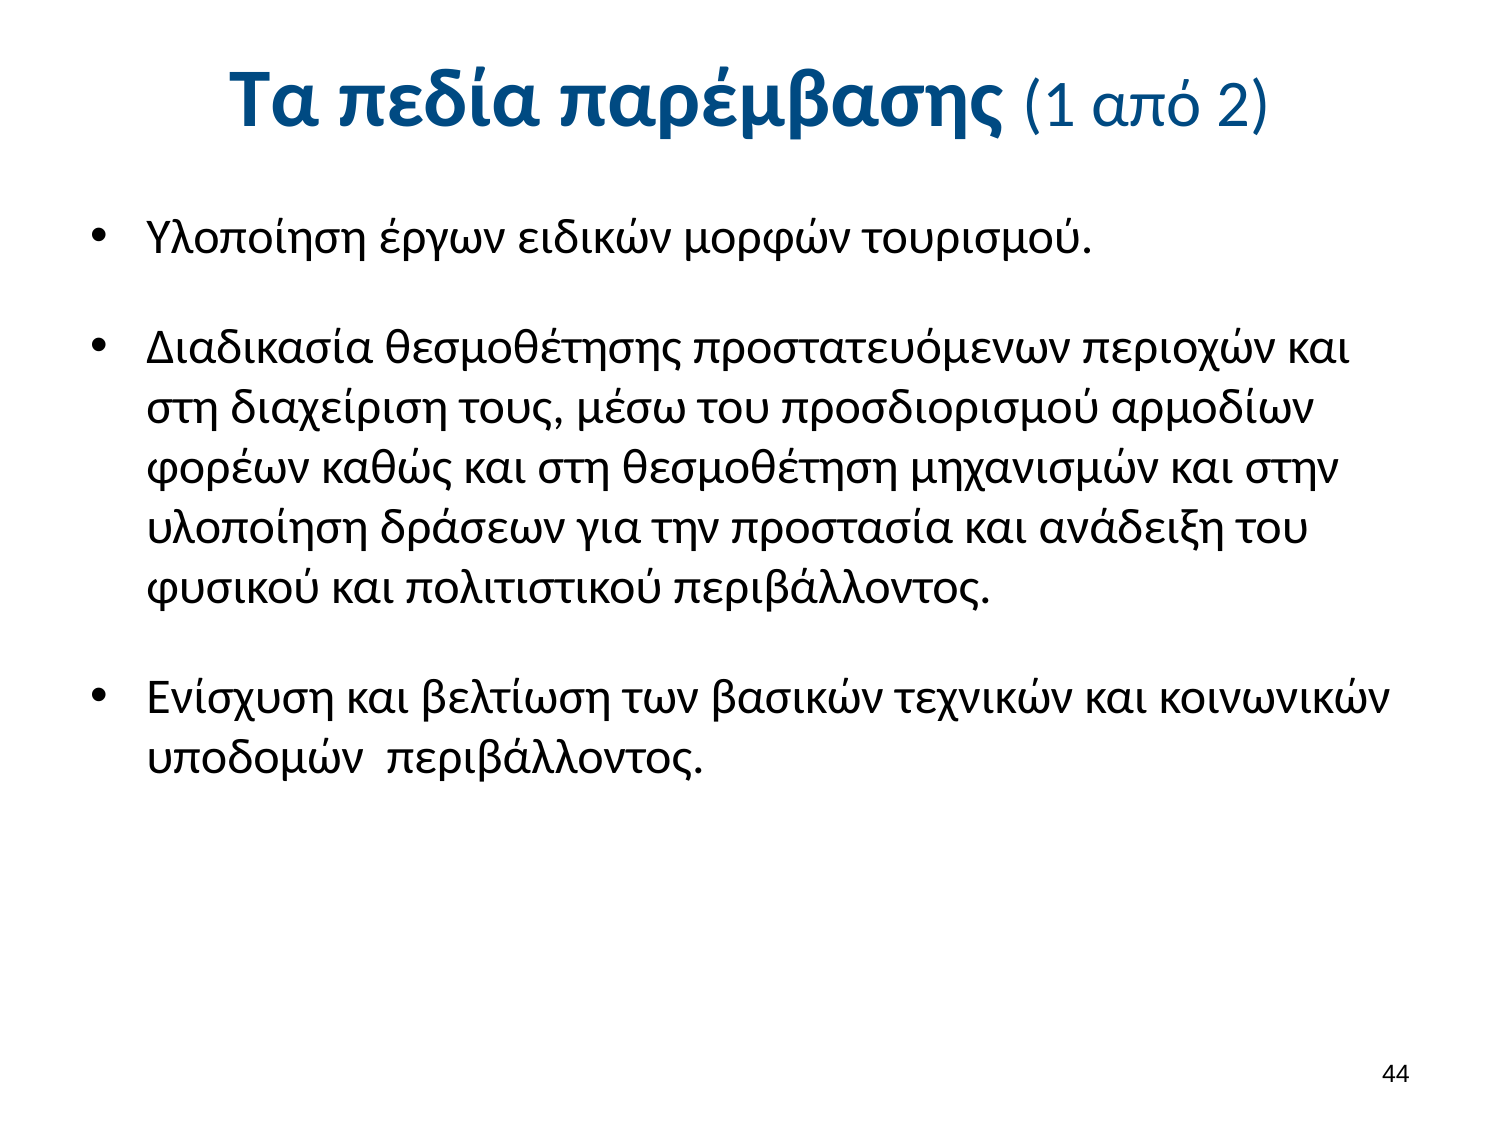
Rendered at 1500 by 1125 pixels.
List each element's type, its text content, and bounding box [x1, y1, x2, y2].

slide_number 43 [1074, 1042, 1425, 1103]
title Τα πεδία παρέμβασης (1 από 2) [0, 19, 1500, 169]
list Υλοποίηση έργων ειδικών μορφών τουρισμού. Διαδικασία θεσμοθέτησης προστατευόμενων περιοχών και στη διαχείριση τους, μέσω του προσδιορισμού αρμοδίων φορέων καθώς και στη θεσμοθέτηση μηχανισμών και στην υλοποίηση δράσεων για την προστασία και ανάδειξη του φυσικού και πολιτιστικού περιβάλλοντος. Ενίσχυση και βελτίωση των βασικών τεχνικών και κοινωνικών υποδομών περιβάλλοντος. [75, 196, 1425, 1024]
